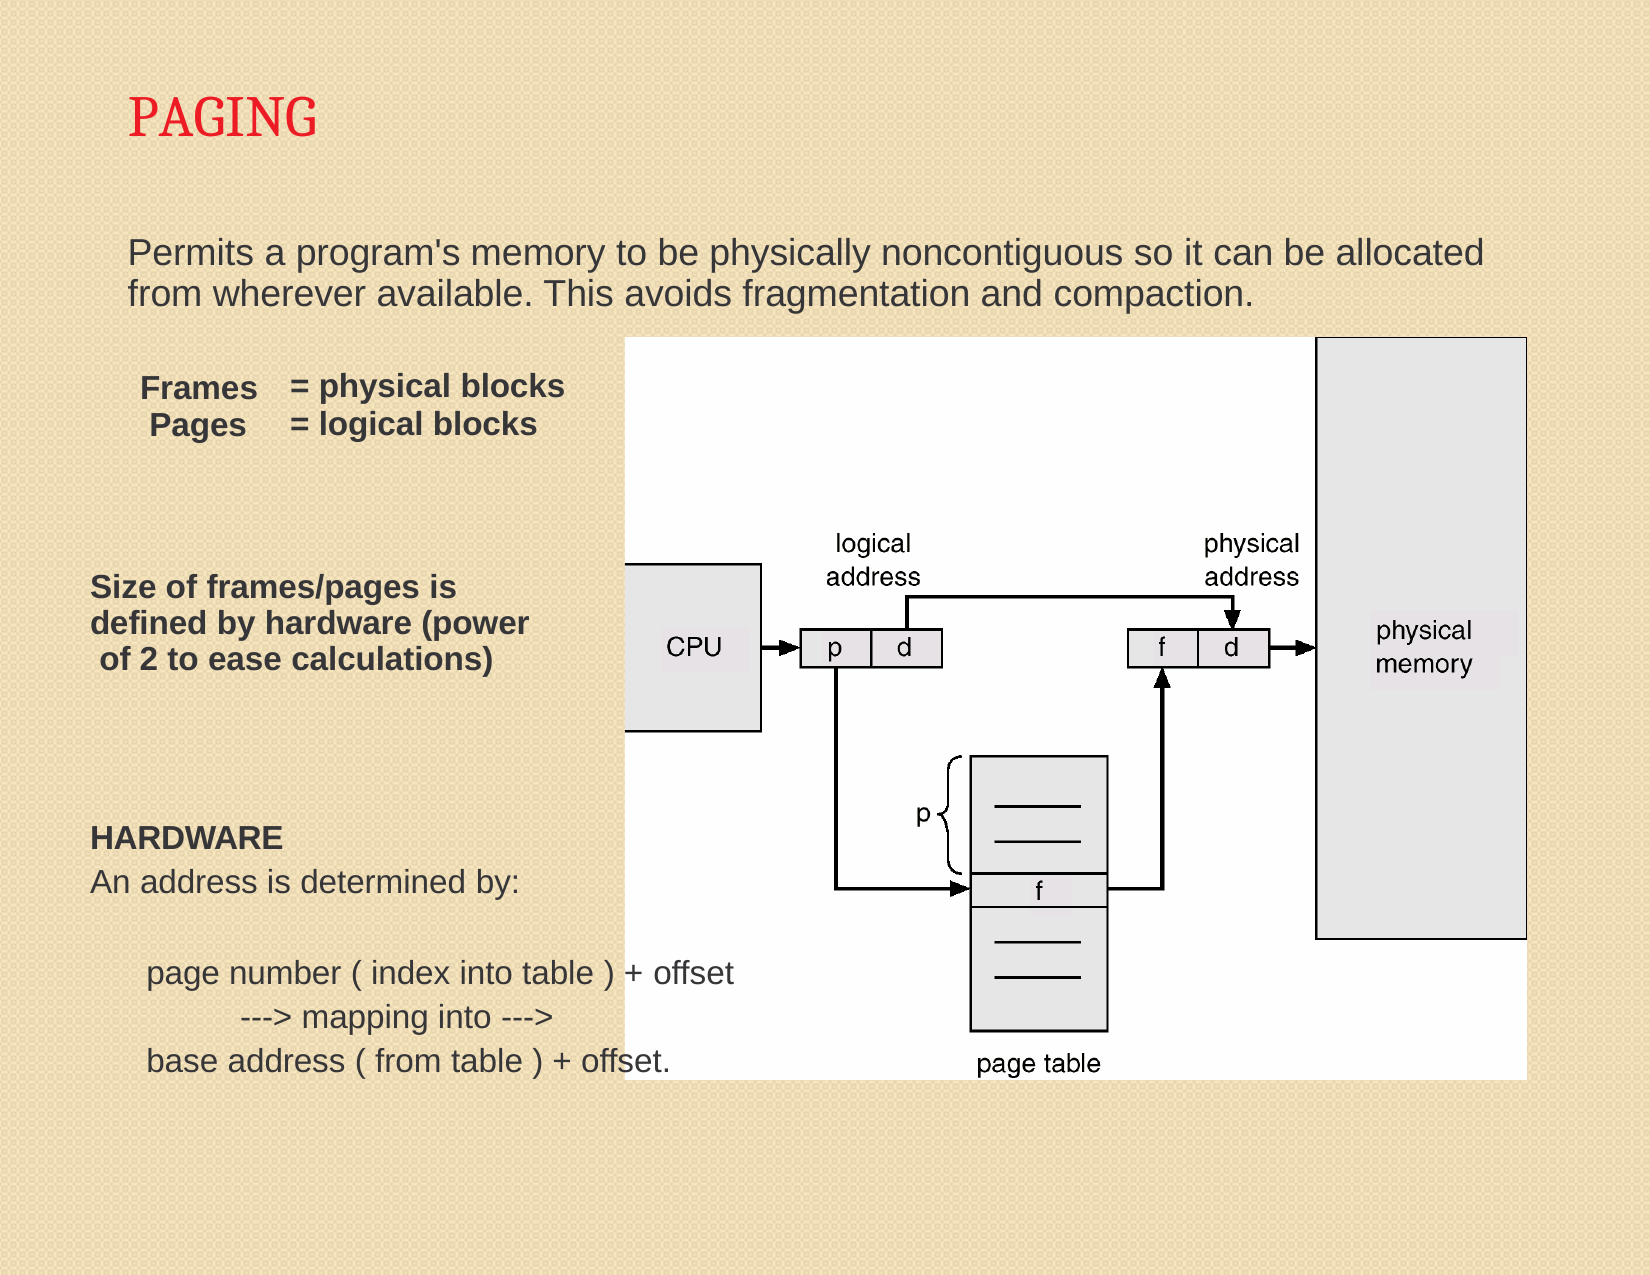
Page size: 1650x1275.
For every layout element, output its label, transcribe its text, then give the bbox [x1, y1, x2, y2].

text_box [624, 337, 1527, 1080]
text_box Size of frames/pages is defined by hardware (power of 2 to ease calculations) [87, 564, 536, 678]
text_box Frames Pages [138, 364, 261, 443]
text_box = physical blocks = logical blocks [288, 364, 570, 443]
title PAGING [125, 4, 360, 220]
text_box Permits a program's memory to be physically noncontiguous so it can be allocated from wherever available. This avoids fragmentation and compaction. [125, 225, 1513, 314]
text_box HARDWARE An address is determined by: page number ( index into table ) + offset ---> mapping into ---> base address ( from table ) + offset. [87, 809, 740, 1080]
